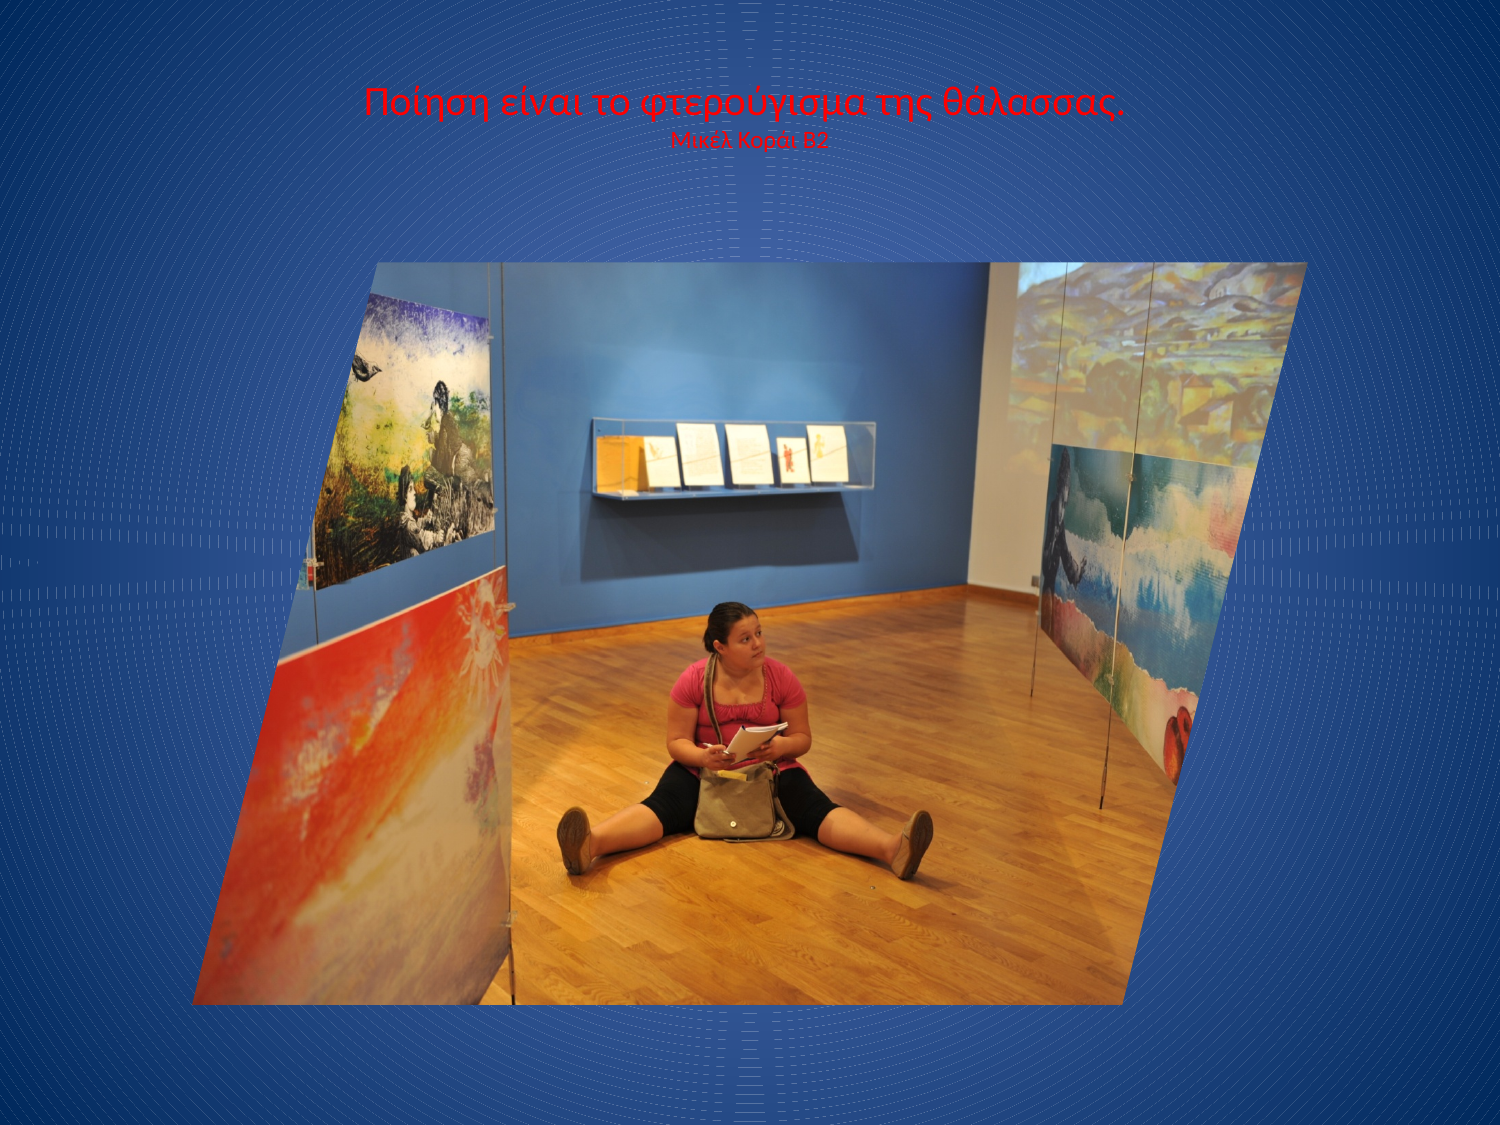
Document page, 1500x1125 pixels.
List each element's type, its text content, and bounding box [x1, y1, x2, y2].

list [191, 262, 1309, 1006]
title Ποίηση είναι το φτερούγισμα της θάλασσας. Μικέλ Κοράι Β2 [75, 45, 1425, 233]
